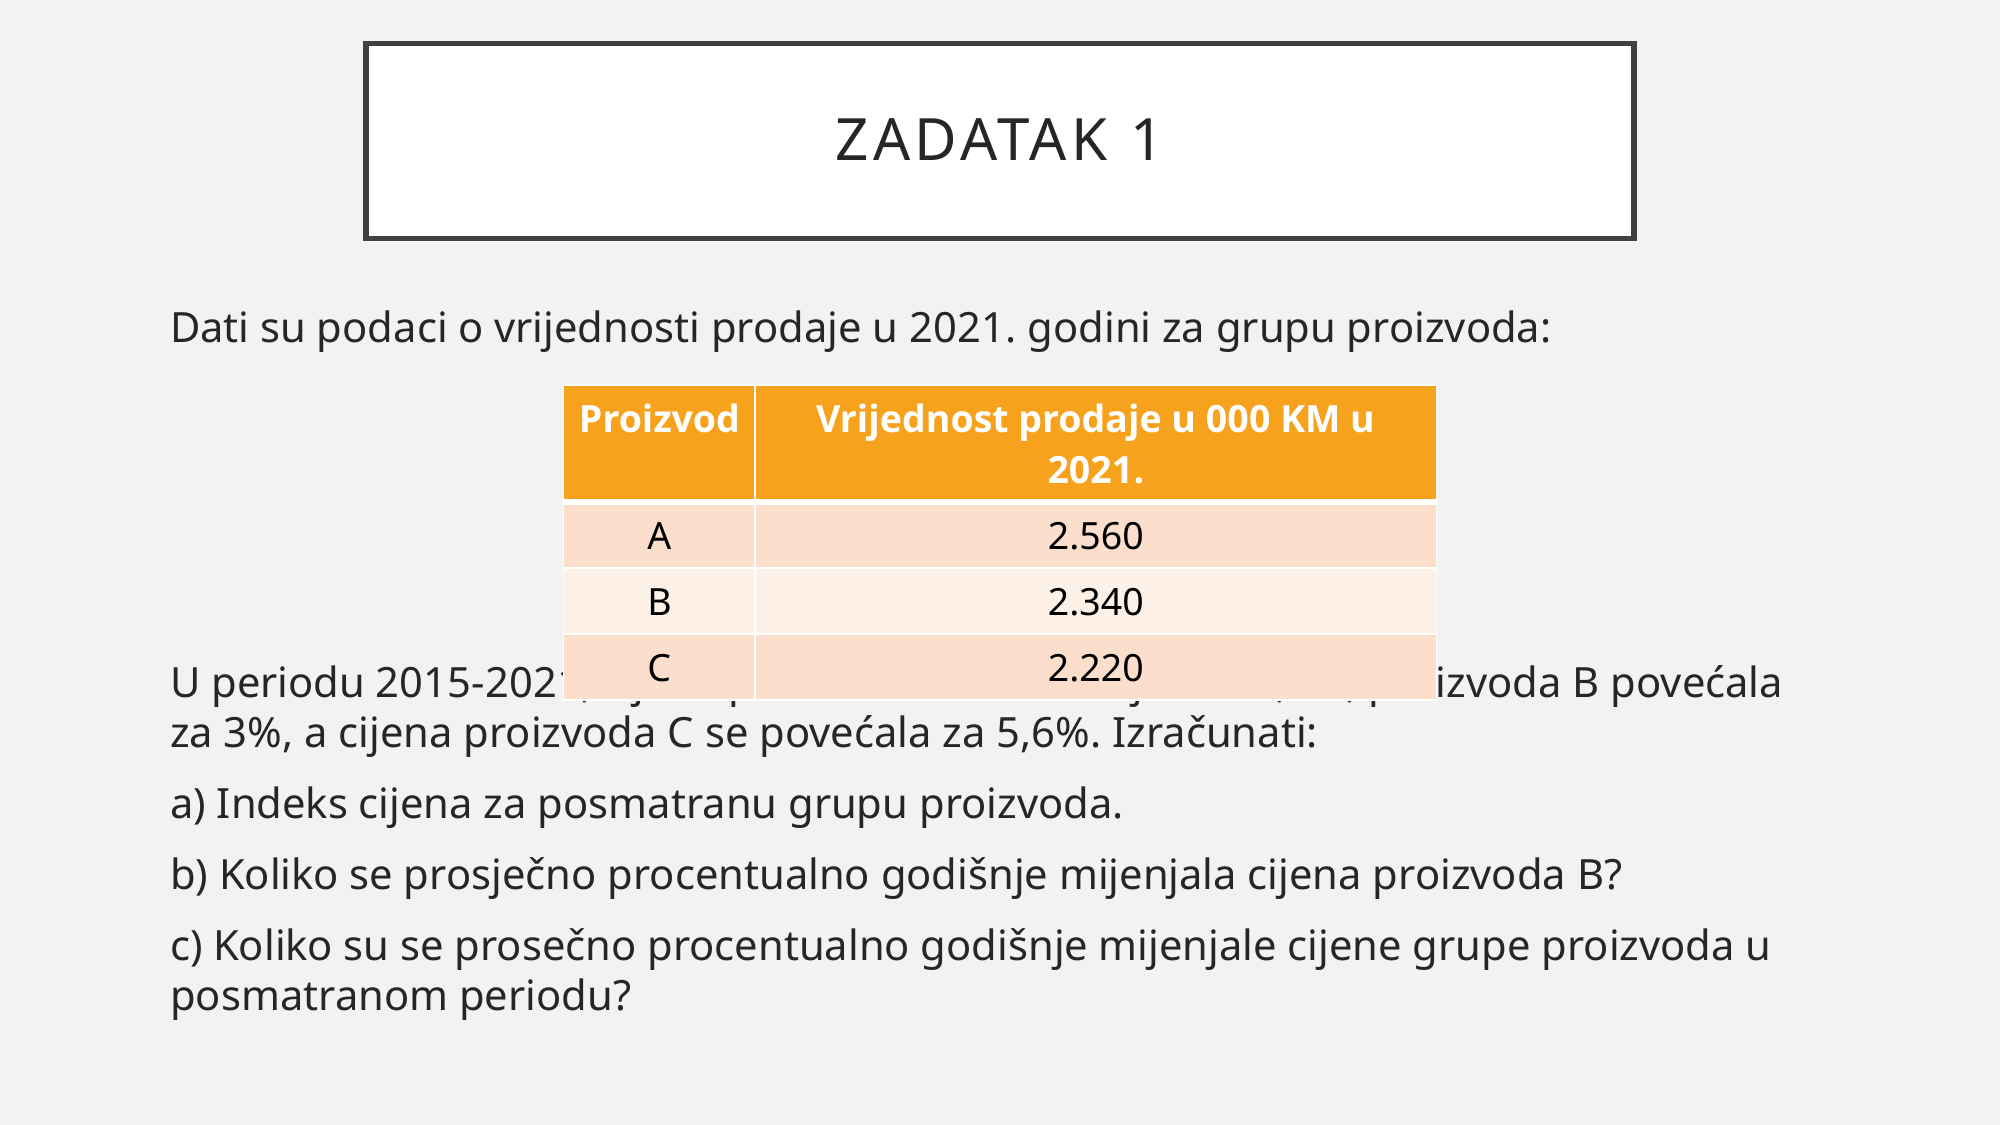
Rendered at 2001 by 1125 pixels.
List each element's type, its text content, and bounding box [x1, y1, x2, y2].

table_cell 2.340 [756, 569, 1436, 633]
title ZADATAK 1 [363, 41, 1637, 241]
table_header Proizvod [564, 386, 754, 499]
table_header Vrijednost prodaje u 000 KM u 2021. [756, 386, 1436, 499]
table_cell C [564, 635, 754, 699]
table_cell A [564, 505, 754, 567]
list Dati su podaci o vrijednosti prodaje u 2021. godini za grupu proizvoda: U periodu 2015-2021, cijena proizvoda A se smanjila za 2,5%, proizvoda B povećala za 3%, a cijena proizvoda C se povećala za 5,6%. Izračunati: a) Indeks cijena za posmatranu grupu proizvoda. b) Koliko se prosječno procentualno godišnje mijenjala cijena proizvoda B? c) Koliko su se prosečno procentualno godišnje mijenjale cijene grupe proizvoda u posmatranom periodu? [154, 293, 1846, 1069]
table_cell B [564, 569, 754, 633]
table_cell 2.220 [756, 635, 1436, 699]
table_cell 2.560 [756, 505, 1436, 567]
